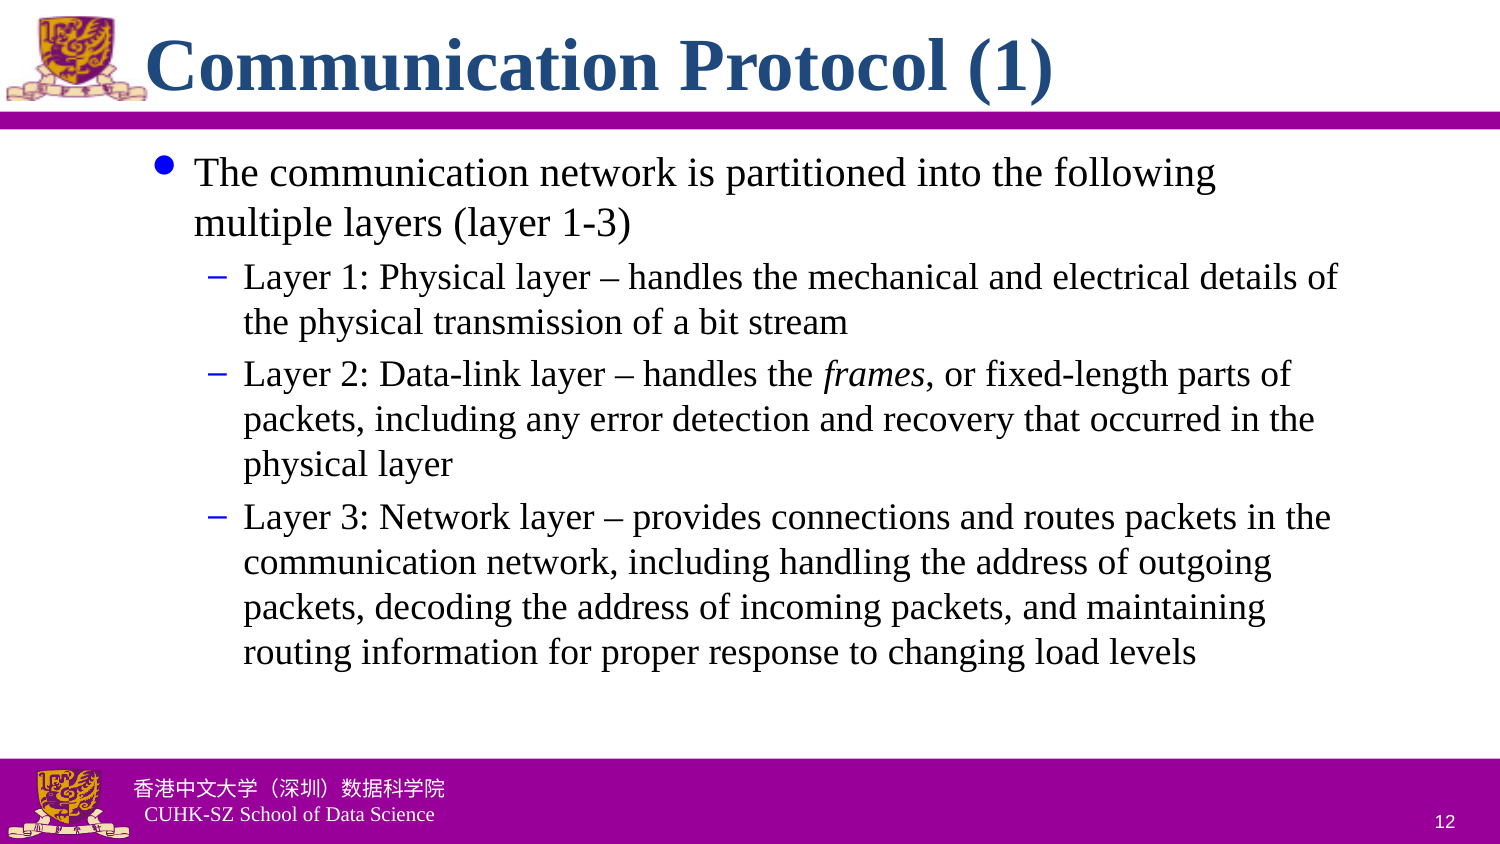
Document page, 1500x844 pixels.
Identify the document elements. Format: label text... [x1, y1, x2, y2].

list The communication network is partitioned into the following multiple layers (layer 1-3) Layer 1: Physical layer – handles the mechanical and electrical details of the physical transmission of a bit stream Layer 2: Data-link layer – handles the frames, or fixed-length parts of packets, including any error detection and recovery that occurred in the physical layer Layer 3: Network layer – provides connections and routes packets in the communication network, including handling the address of outgoing packets, decoding the address of incoming packets, and maintaining routing information for proper response to changing load levels [136, 136, 1364, 719]
picture [5, 15, 152, 101]
picture [7, 768, 130, 839]
title Communication Protocol (1) [128, 17, 1424, 104]
slide_number 12 [1120, 802, 1471, 844]
